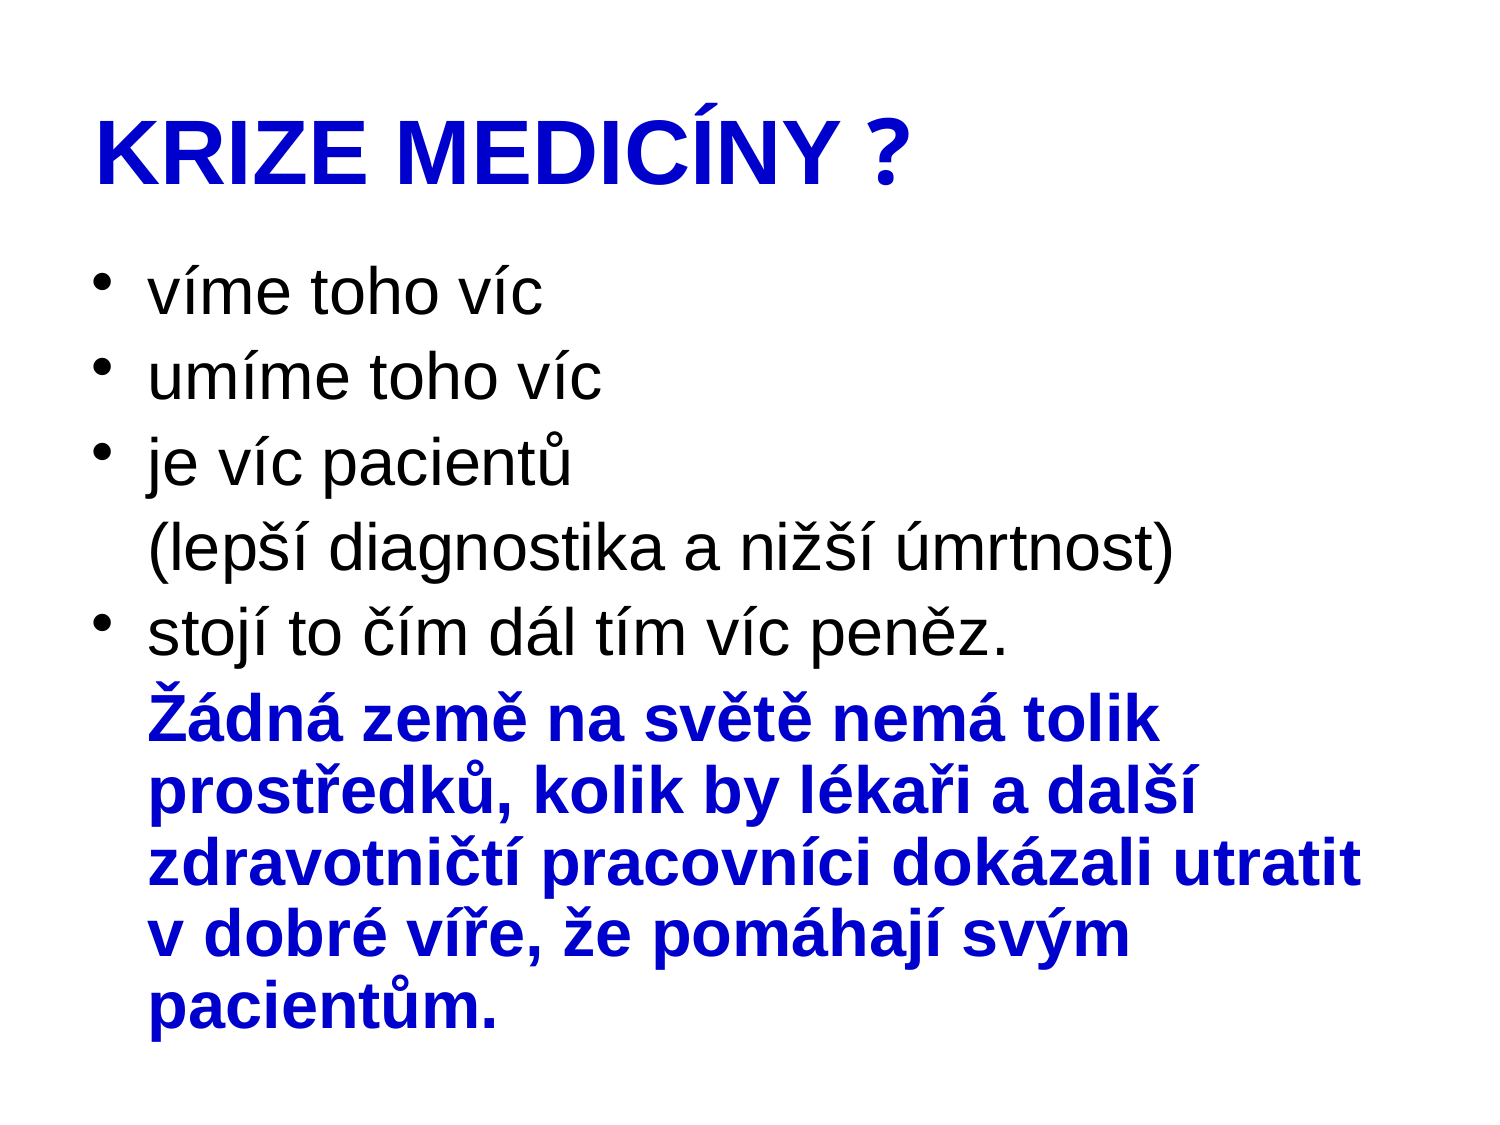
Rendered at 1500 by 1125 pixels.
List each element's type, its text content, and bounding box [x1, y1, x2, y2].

list víme toho víc umíme toho víc je víc pacientů (lepší diagnostika a nižší úmrtnost) stojí to čím dál tím víc peněz. Žádná země na světě nemá tolik prostředků, kolik by lékaři a další zdravotničtí pracovníci dokázali utratit v dobré víře, že pomáhají svým pacientům. [76, 249, 1427, 1125]
title KRIZE MEDICÍNY ? [79, 54, 1430, 242]
